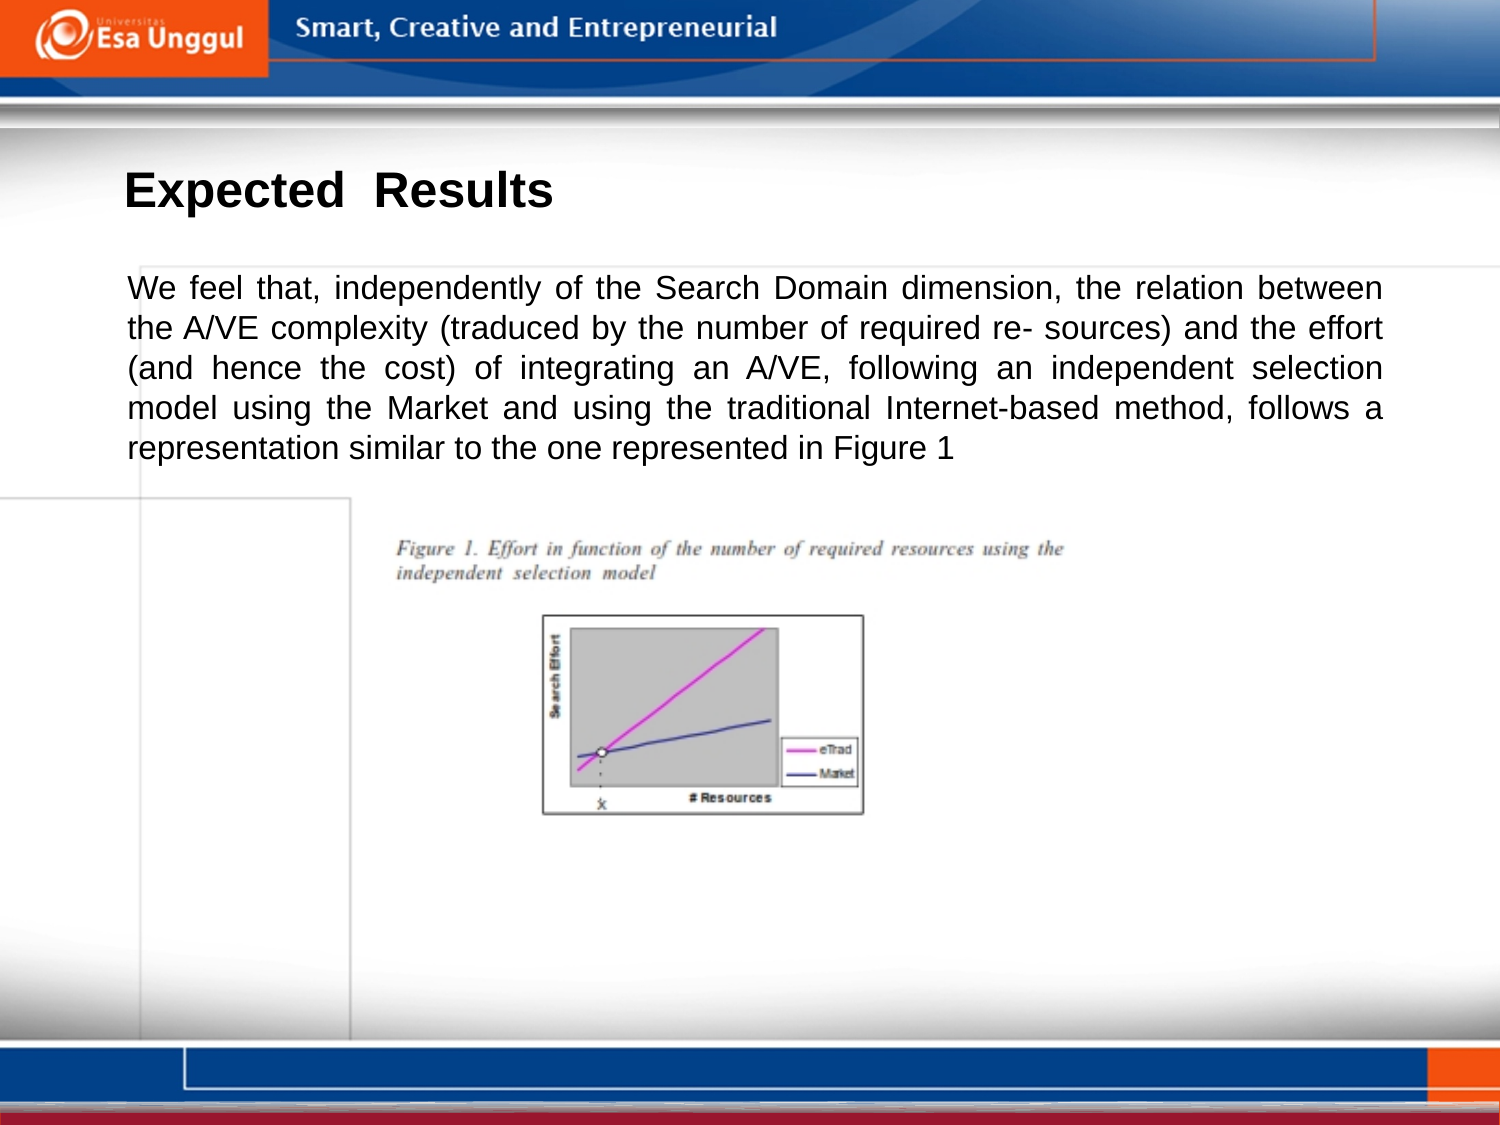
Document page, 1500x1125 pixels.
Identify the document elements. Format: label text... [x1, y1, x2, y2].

text_box [0, 1113, 1500, 1125]
text_box Expected Results [109, 150, 838, 225]
text_box We feel that, independently of the Search Domain dimension, the relation between the A/VE complexity (traduced by the number of required re- sources) and the effort (and hence the cost) of integrating an A/VE, following an independent selection model using the Market and using the traditional Internet-based method, follows a representation similar to the one represented in Figure 1 [112, 259, 1400, 474]
picture [0, 128, 1500, 1101]
picture [0, 0, 1500, 109]
